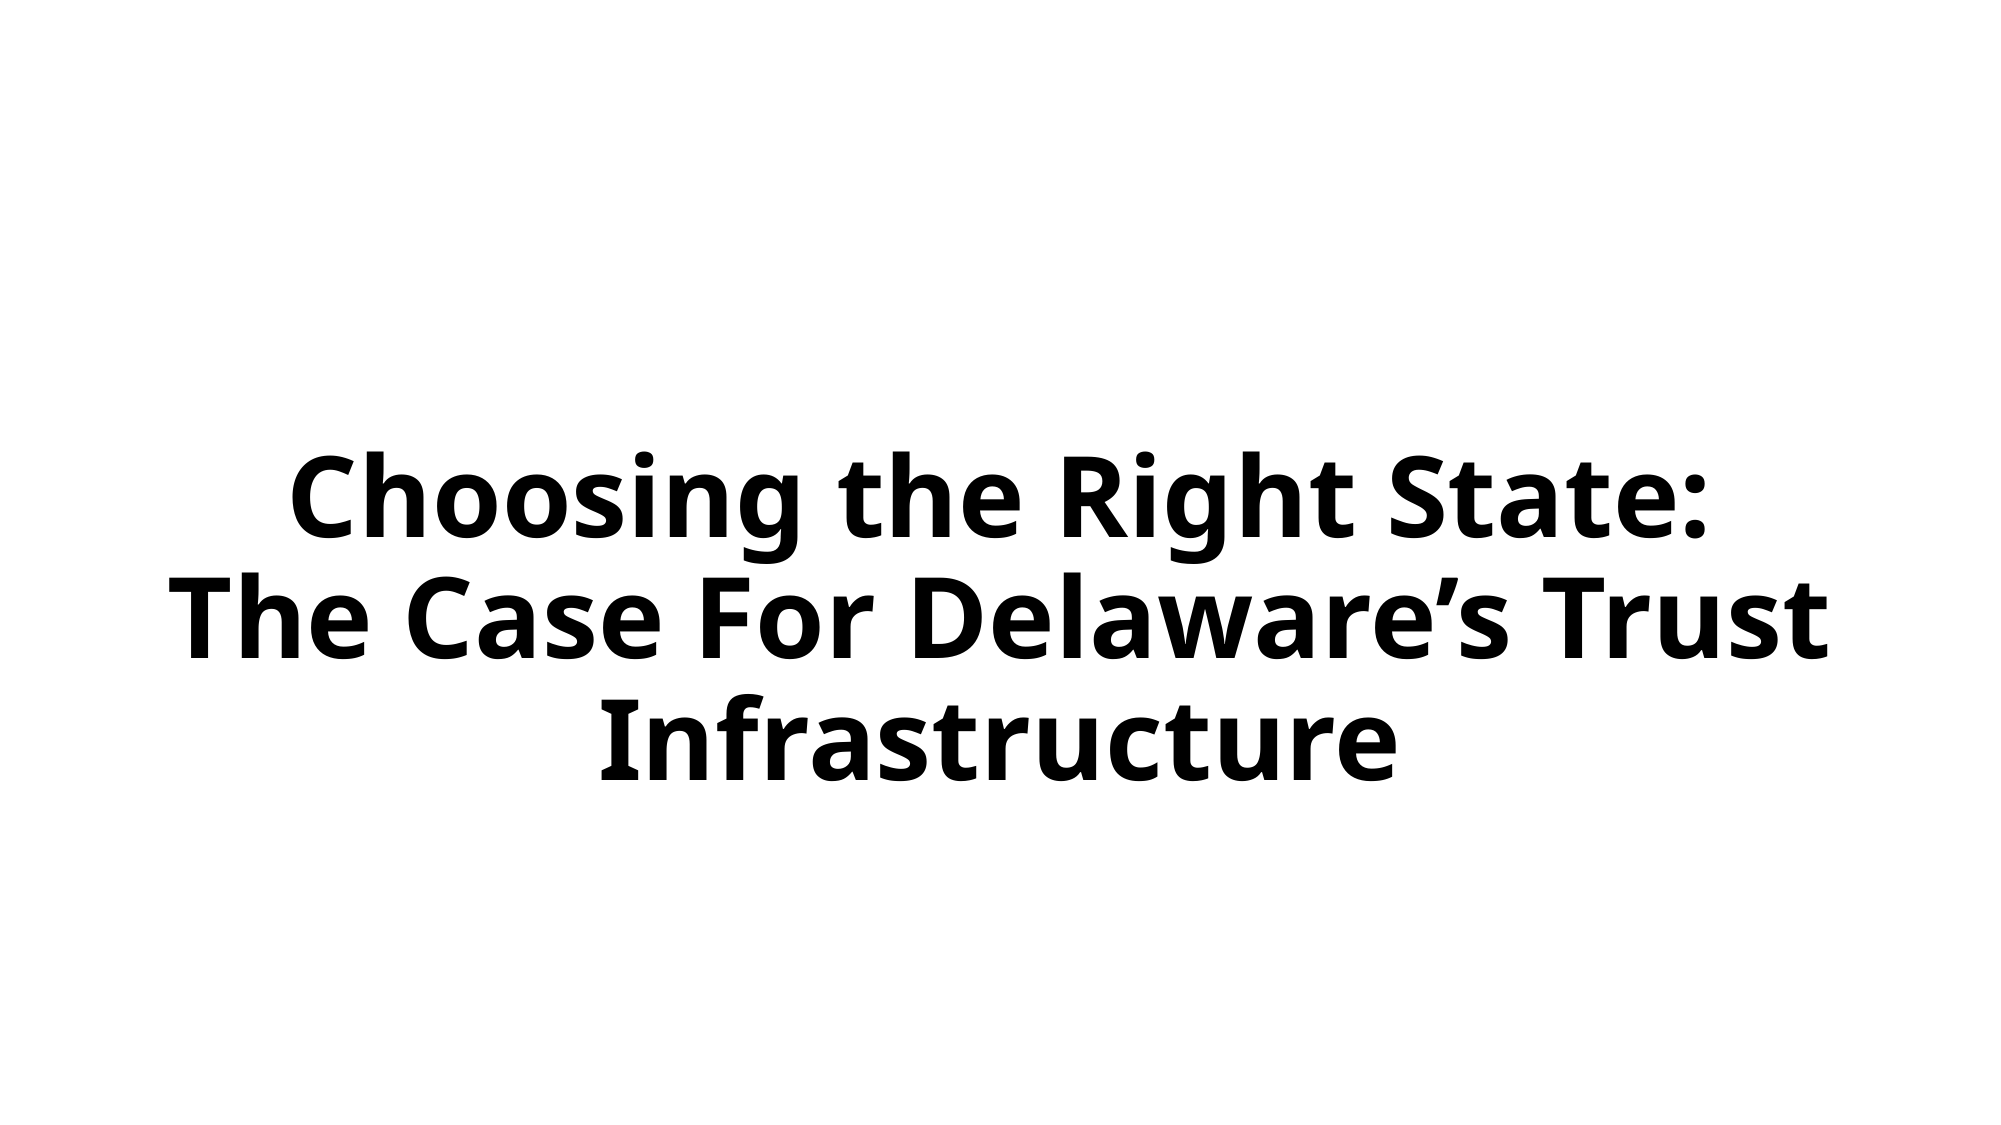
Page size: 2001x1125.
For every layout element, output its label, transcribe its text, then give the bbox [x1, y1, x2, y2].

title Choosing the Right State: The Case For Delaware’s Trust Infrastructure [137, 513, 1863, 731]
